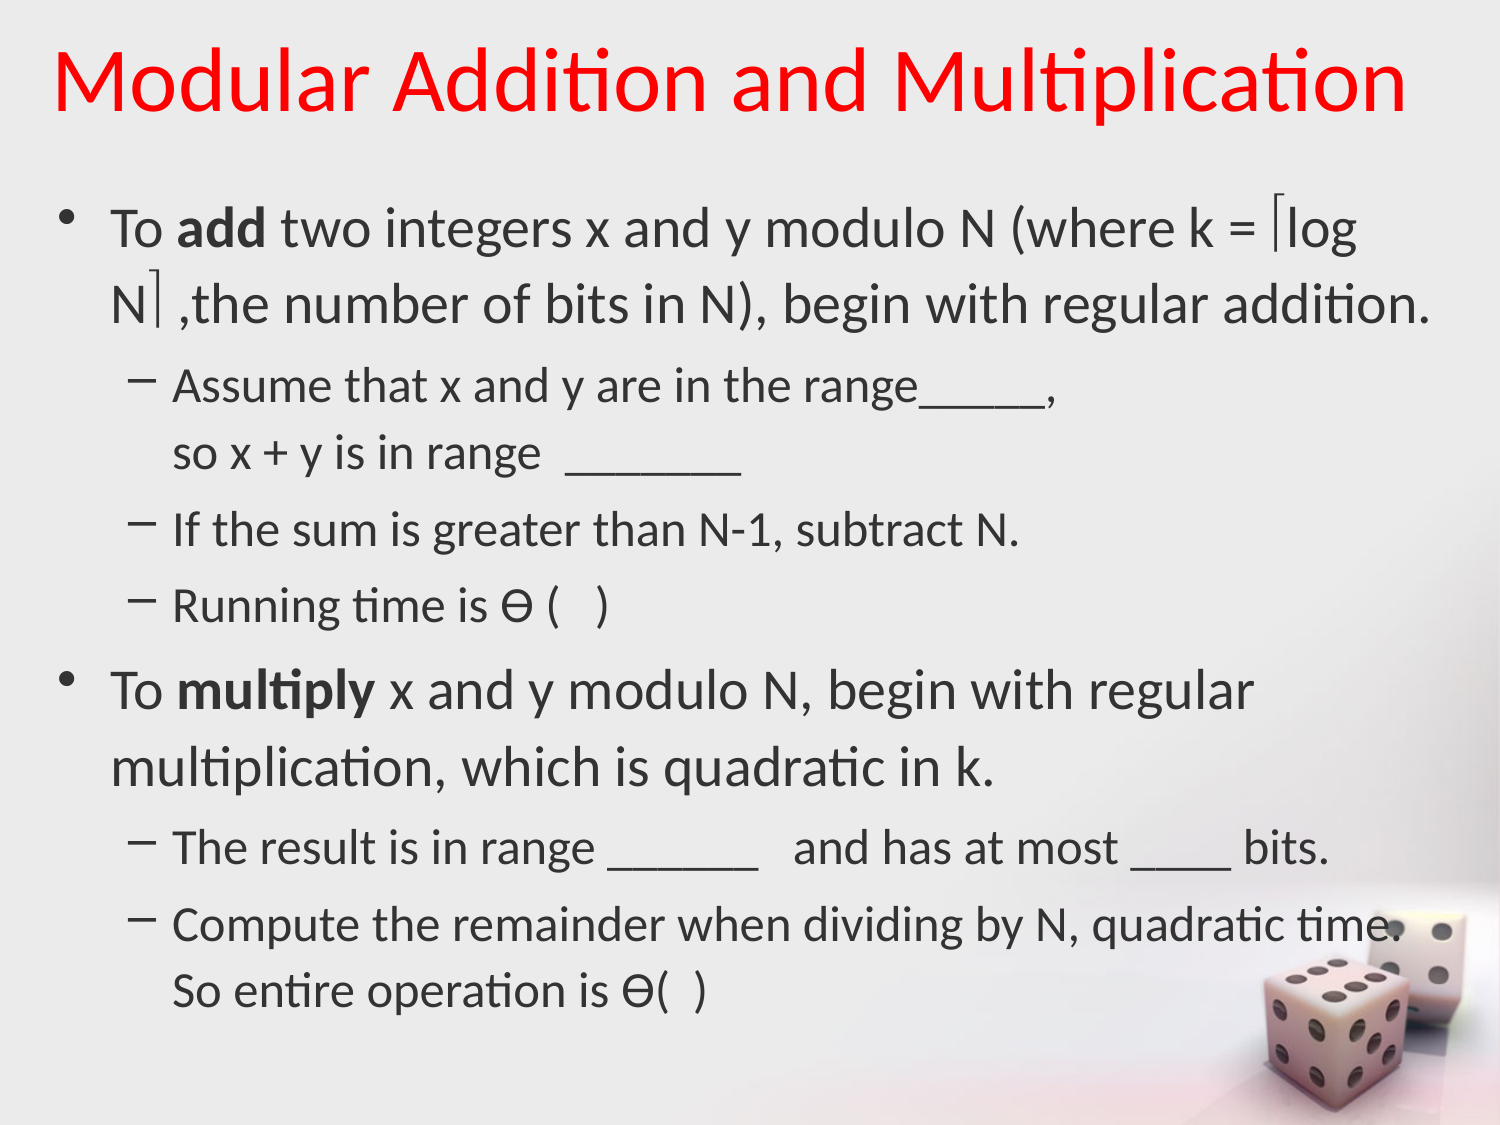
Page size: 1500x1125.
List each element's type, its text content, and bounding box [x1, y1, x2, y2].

picture [0, 0, 1500, 1125]
list To add two integers x and y modulo N (where k = log N ,the number of bits in N), begin with regular addition. Assume that x and y are in the range_____, so x + y is in range _______ If the sum is greater than N-1, subtract N. Running time is Ѳ ( ) To multiply x and y modulo N, begin with regular multiplication, which is quadratic in k. The result is in range ______ and has at most ____ bits. Compute the remainder when dividing by N, quadratic time. So entire operation is Ѳ( ) [49, 174, 1476, 1038]
title Modular Addition and Multiplication [24, 0, 1438, 151]
